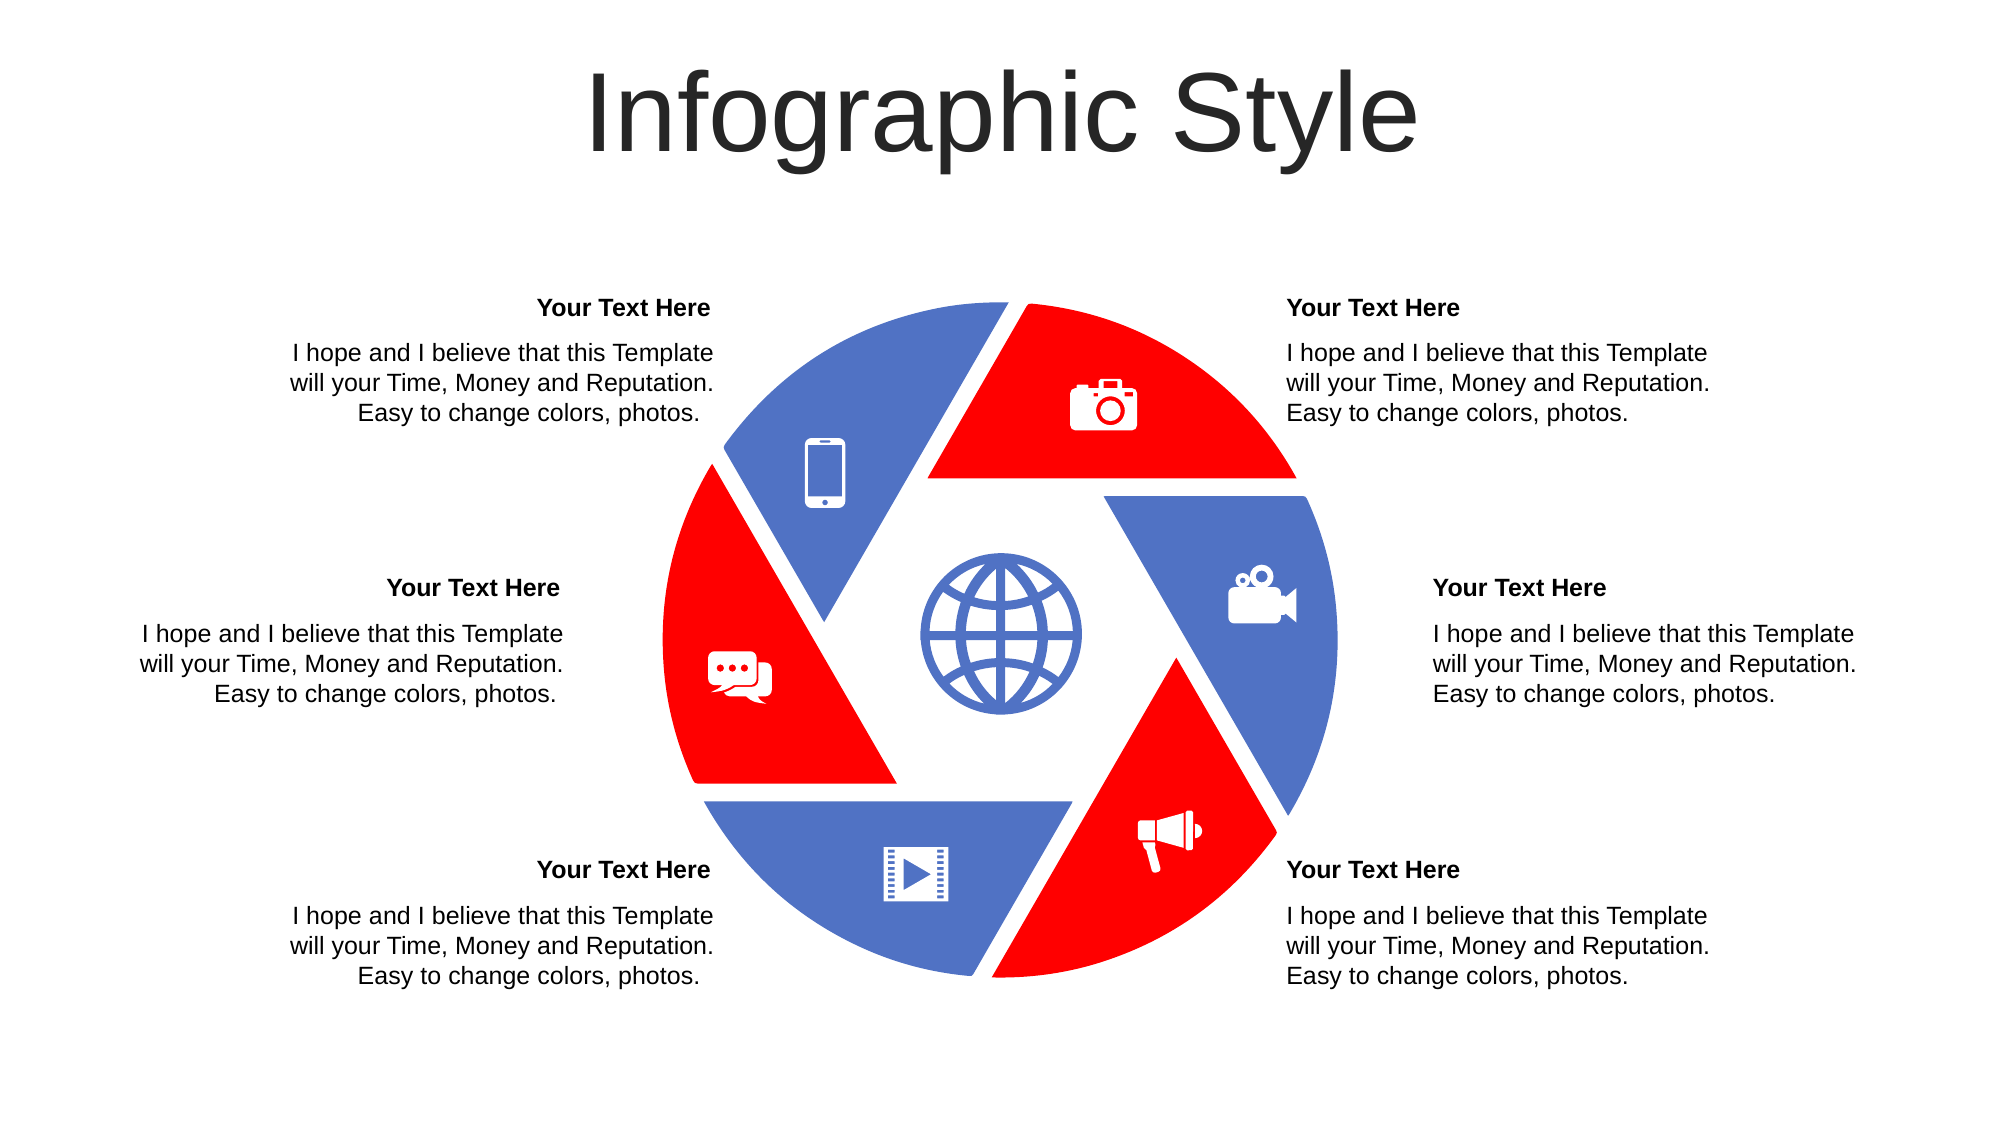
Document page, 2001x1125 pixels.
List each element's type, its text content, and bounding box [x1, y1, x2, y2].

list Infographic Style [53, 55, 1952, 175]
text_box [270, 283, 730, 436]
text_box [662, 302, 1338, 978]
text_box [1271, 283, 1737, 436]
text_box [270, 846, 730, 998]
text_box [1418, 564, 1884, 717]
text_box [120, 564, 580, 717]
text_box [1271, 846, 1733, 998]
